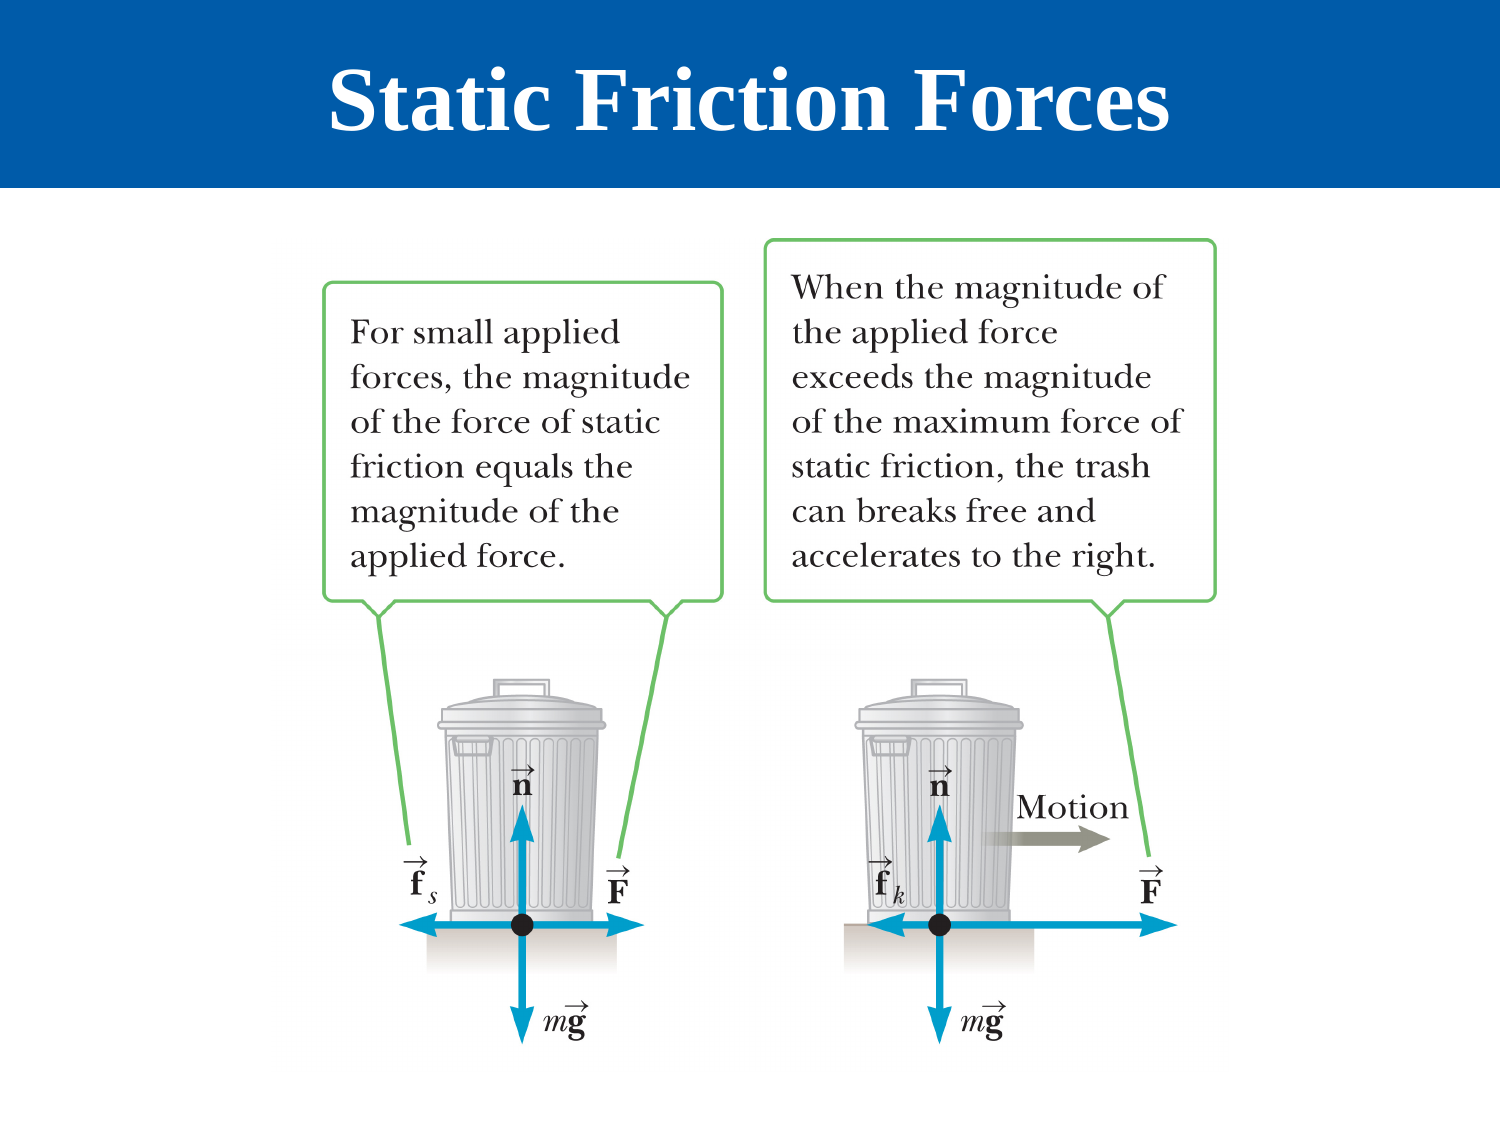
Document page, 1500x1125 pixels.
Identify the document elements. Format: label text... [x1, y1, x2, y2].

title Static Friction Forces [0, 1, 1500, 187]
picture [271, 238, 1229, 1072]
